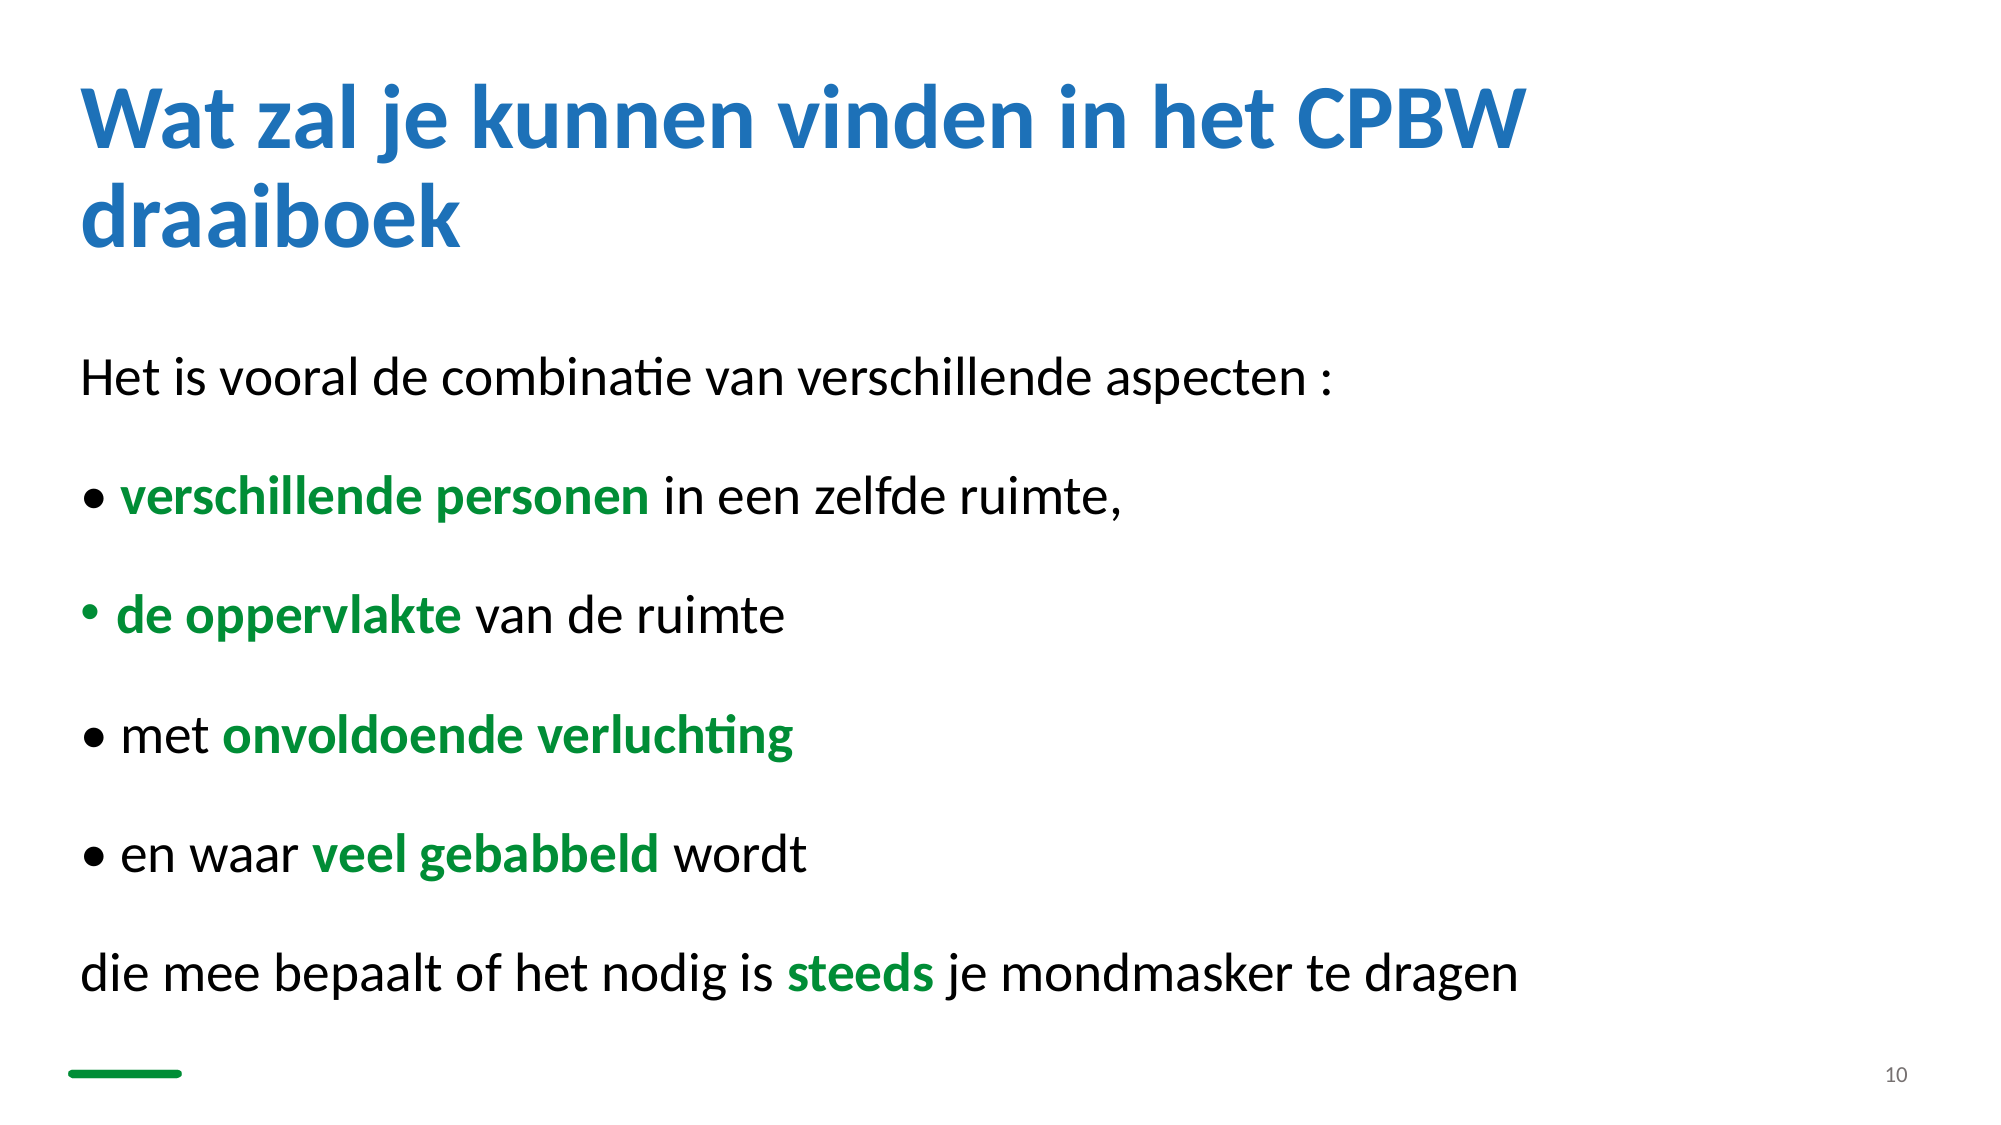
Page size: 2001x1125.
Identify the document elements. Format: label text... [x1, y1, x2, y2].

picture [65, 1065, 184, 1082]
list Het is vooral de combinatie van verschillende aspecten : • verschillende personen in een zelfde ruimte, de oppervlakte van de ruimte • met onvoldoende verluchting • en waar veel gebabbeld wordt die mee bepaalt of het nodig is steeds je mondmasker te dragen [65, 299, 1923, 1014]
title Wat zal je kunnen vinden in het CPBW draaiboek [65, 59, 1923, 278]
slide_number 10 [1473, 1043, 1923, 1104]
